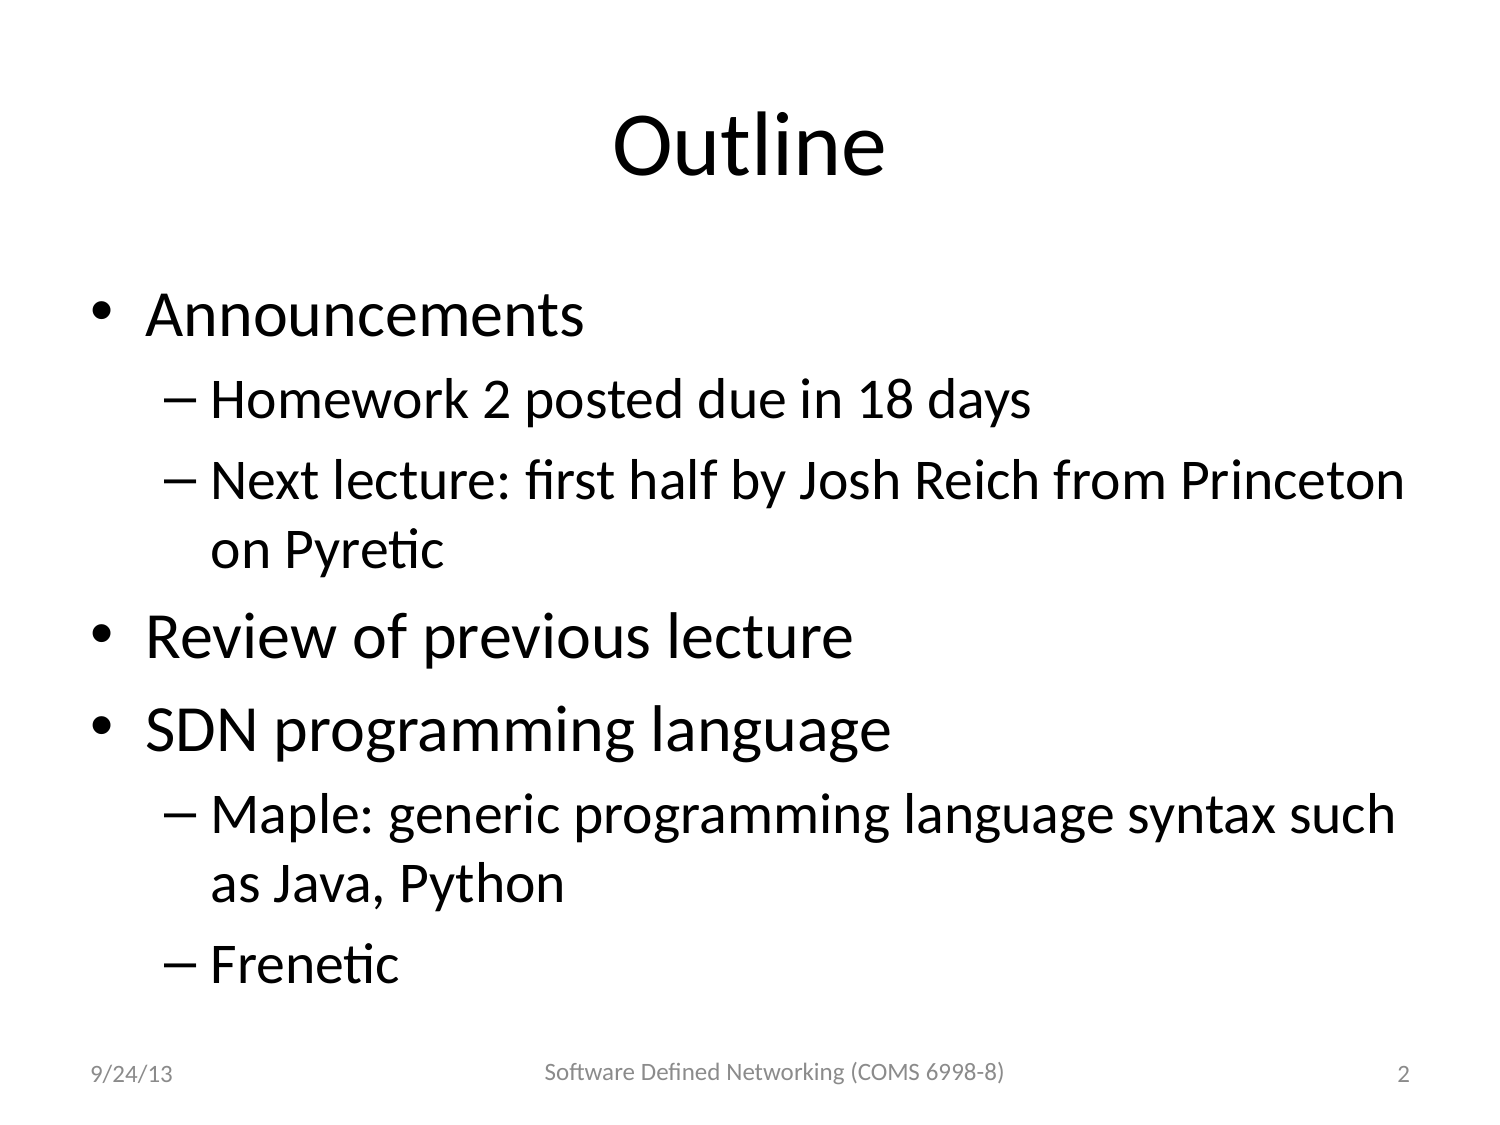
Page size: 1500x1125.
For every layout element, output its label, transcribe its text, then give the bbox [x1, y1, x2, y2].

footer Software Defined Networking (COMS 6998-8) [512, 1037, 1038, 1103]
slide_number 2 [1074, 1042, 1425, 1103]
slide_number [75, 1042, 425, 1103]
title Outline [75, 45, 1425, 233]
list Announcements Homework 2 posted due in 18 days Next lecture: first half by Josh Reich from Princeton on Pyretic Review of previous lecture SDN programming language Maple: generic programming language syntax such as Java, Python Frenetic [75, 262, 1425, 1005]
